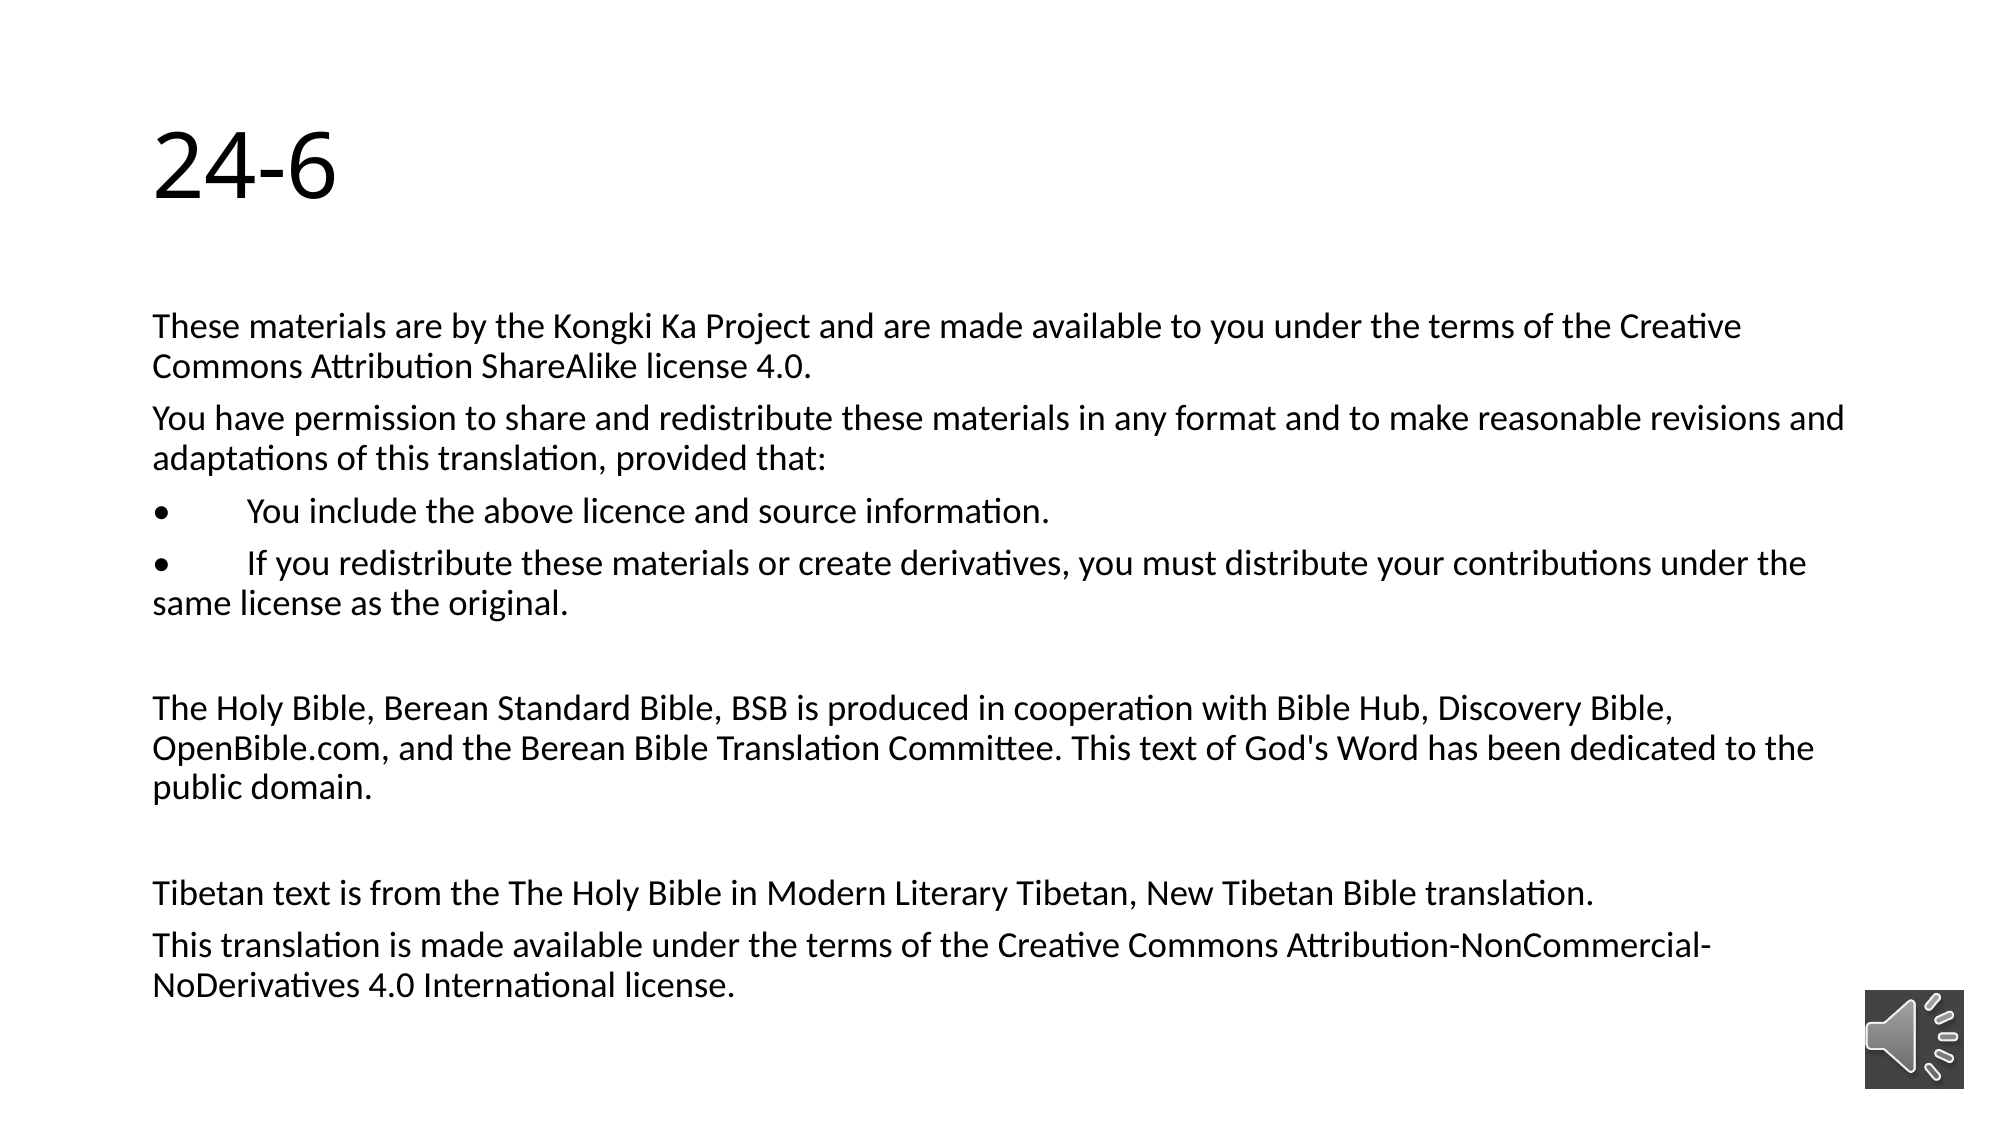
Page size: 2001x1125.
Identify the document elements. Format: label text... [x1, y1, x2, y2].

picture [1864, 989, 1965, 1090]
list These materials are by the Kongki Ka Project and are made available to you under the terms of the Creative Commons Attribution ShareAlike license 4.0. You have permission to share and redistribute these materials in any format and to make reasonable revisions and adaptations of this translation, provided that: • You include the above licence and source information. • If you redistribute these materials or create derivatives, you must distribute your contributions under the same license as the original. The Holy Bible, Berean Standard Bible, BSB is produced in cooperation with Bible Hub, Discovery Bible, OpenBible.com, and the Berean Bible Translation Committee. This text of God's Word has been dedicated to the public domain. Tibetan text is from the The Holy Bible in Modern Literary Tibetan, New Tibetan Bible translation. This translation is made available under the terms of the Creative Commons Attribution-NonCommercial-NoDerivatives 4.0 International license. [137, 299, 1863, 1014]
title 24-6 [137, 59, 1863, 278]
